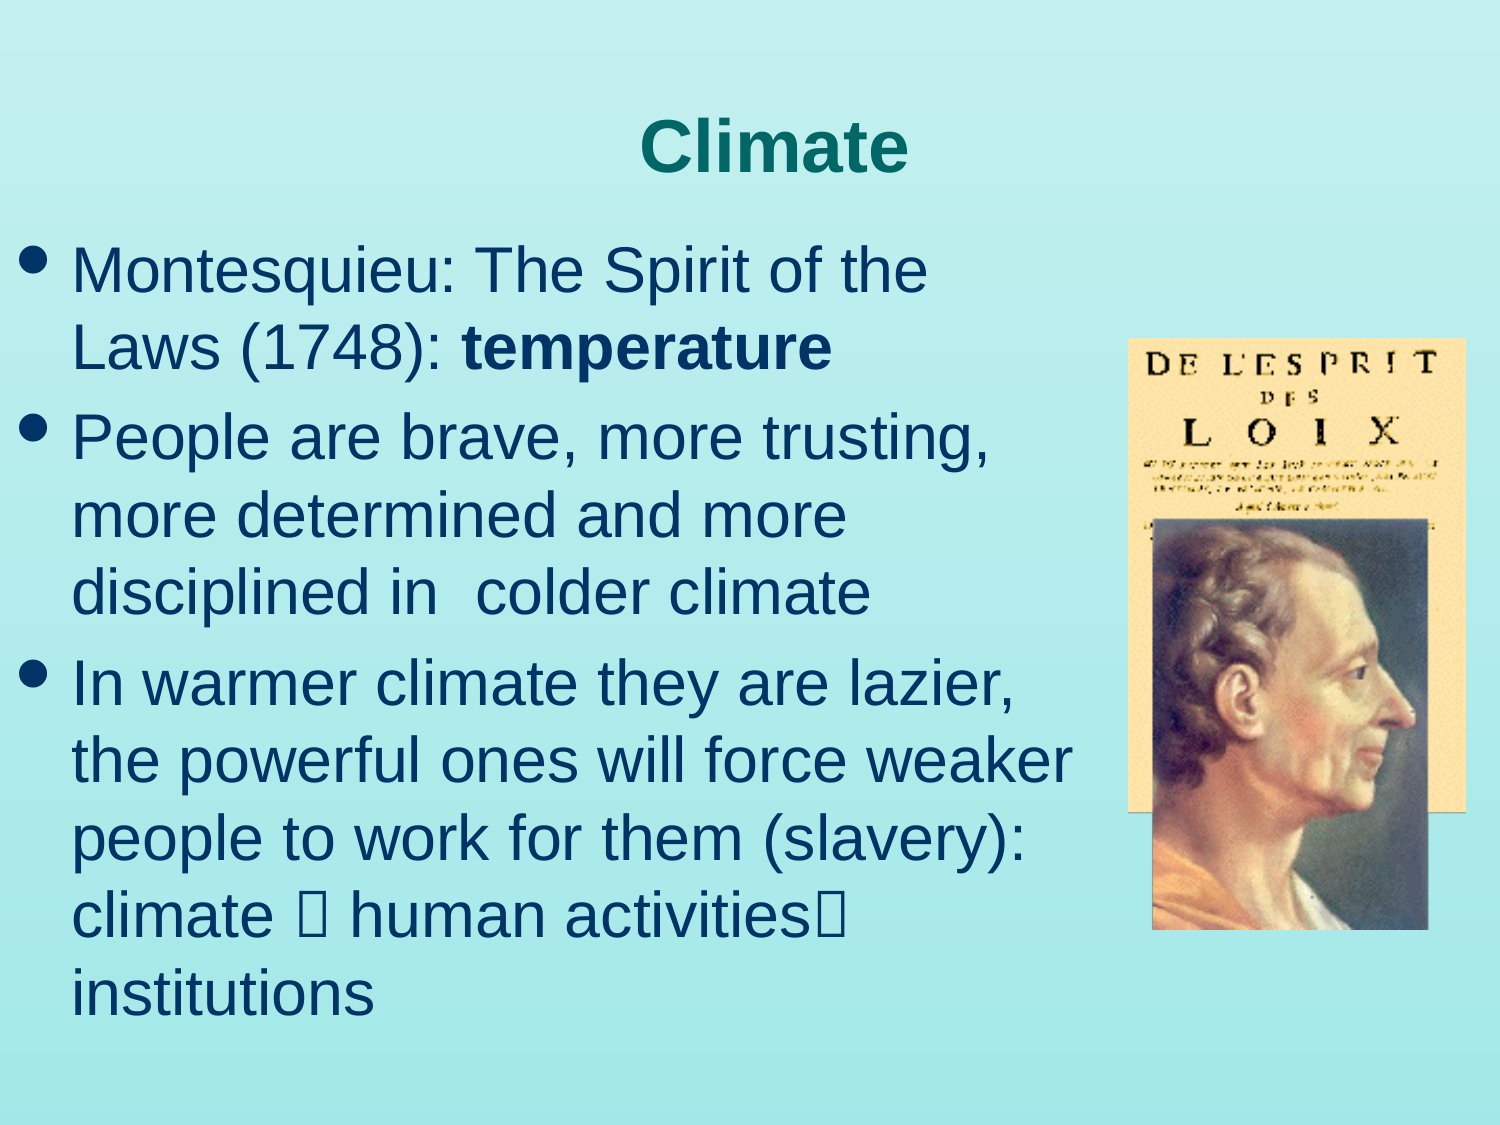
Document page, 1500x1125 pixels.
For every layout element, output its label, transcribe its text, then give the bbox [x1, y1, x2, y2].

picture [1127, 337, 1466, 930]
title Climate [125, 30, 1425, 197]
list Montesquieu: The Spirit of the Laws (1748): temperature People are brave, more trusting, more determined and more disciplined in colder climate In warmer climate they are lazier, the powerful ones will force weaker people to work for them (slavery): climate  human activities institutions [0, 219, 1105, 1059]
